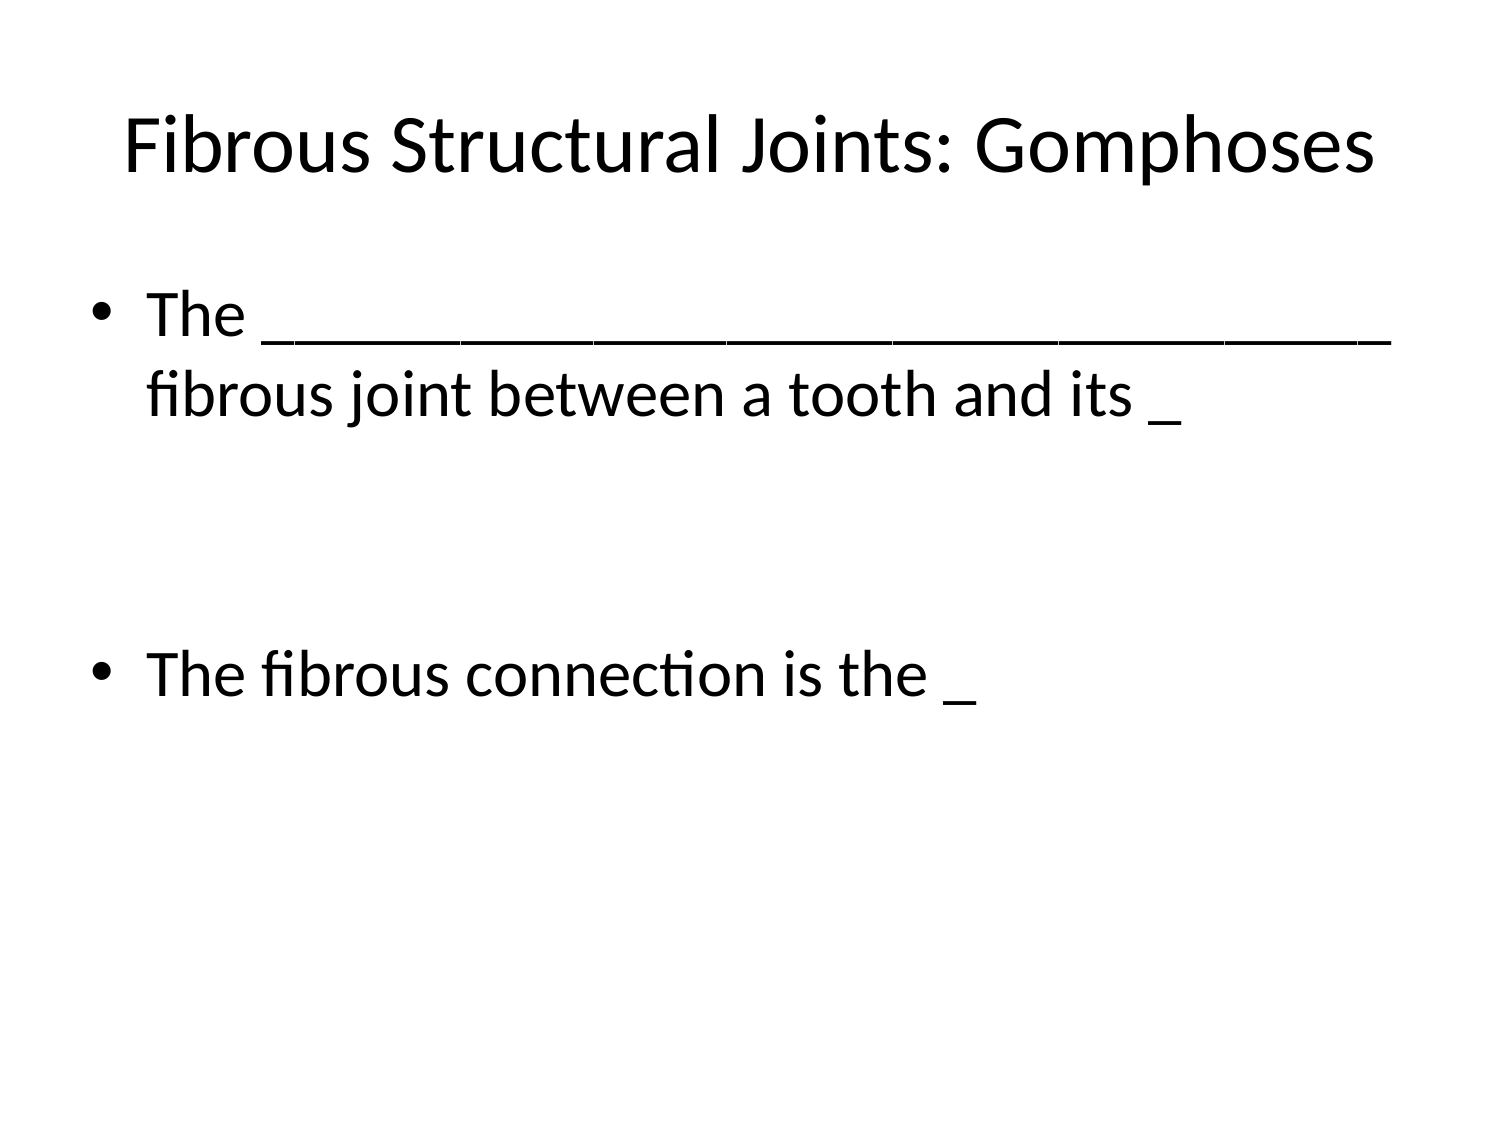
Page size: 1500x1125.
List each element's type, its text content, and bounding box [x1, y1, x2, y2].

list The __________________________________ fibrous joint between a tooth and its _ The fibrous connection is the _ [75, 262, 1425, 1005]
title Fibrous Structural Joints: Gomphoses [75, 45, 1425, 233]
